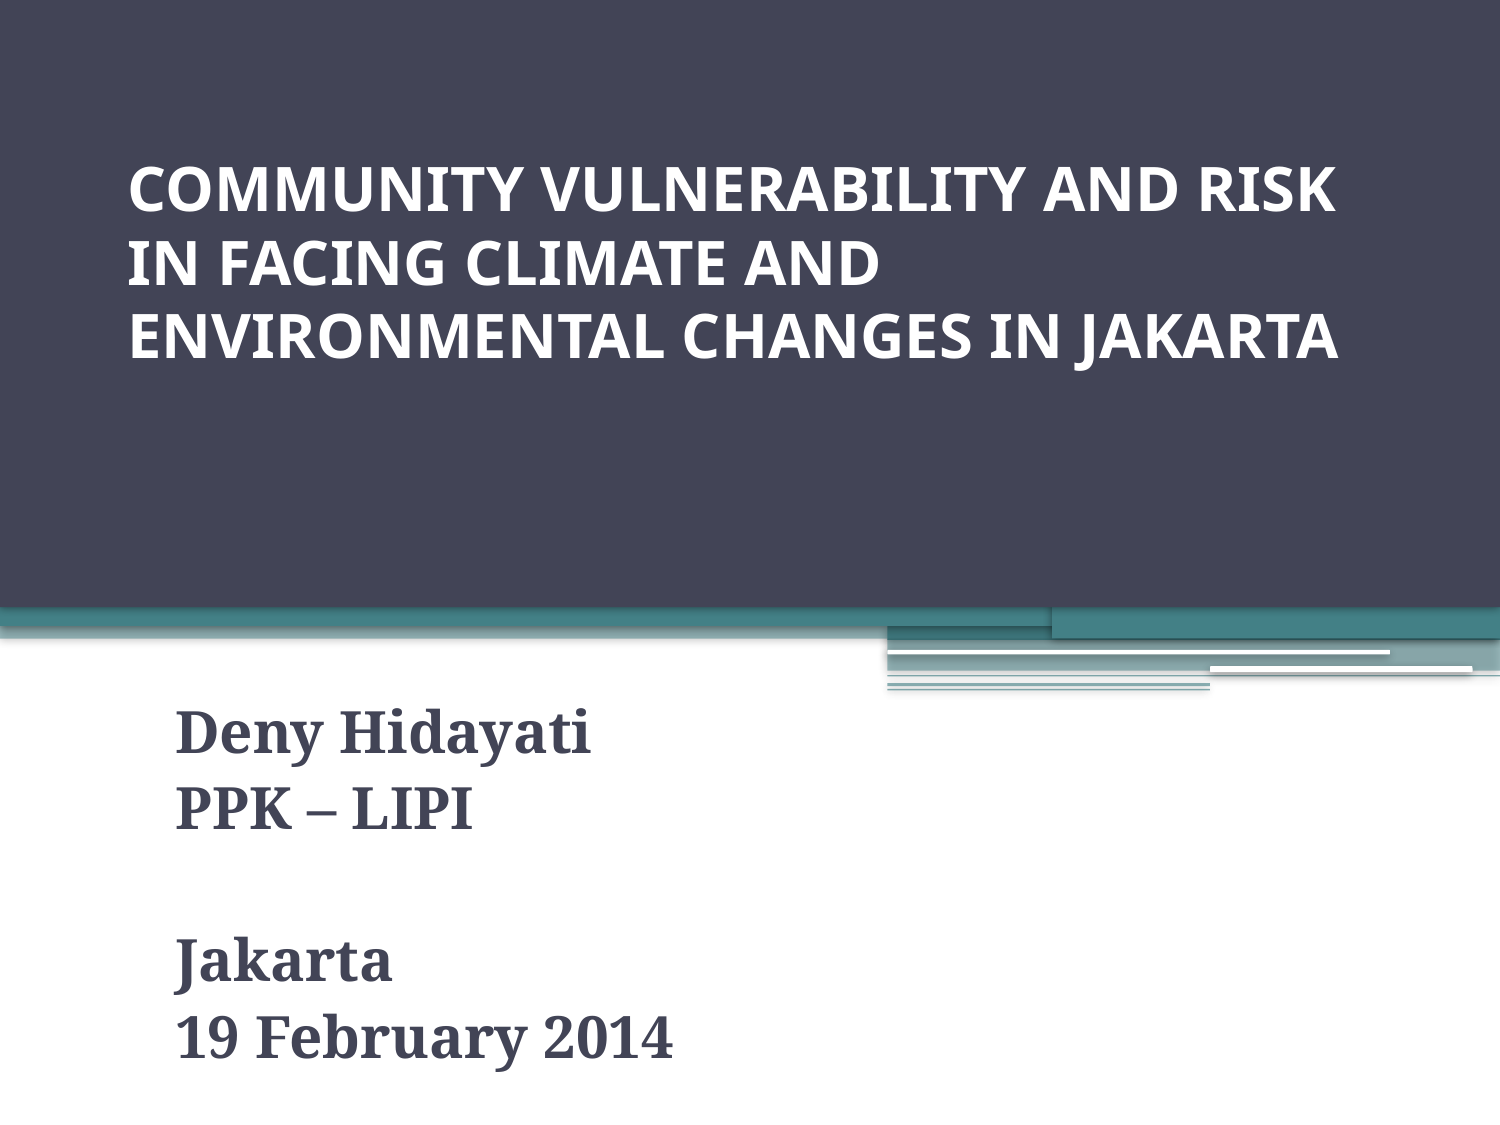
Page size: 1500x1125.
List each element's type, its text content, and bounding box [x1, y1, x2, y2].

title COMMUNITY VULNERABILITY AND RISK IN FACING CLIMATE AND ENVIRONMENTAL CHANGES IN JAKARTA [112, 137, 1425, 379]
subtitle Deny Hidayati PPK – LIPI Jakarta 19 February 2014 [150, 687, 1200, 1075]
